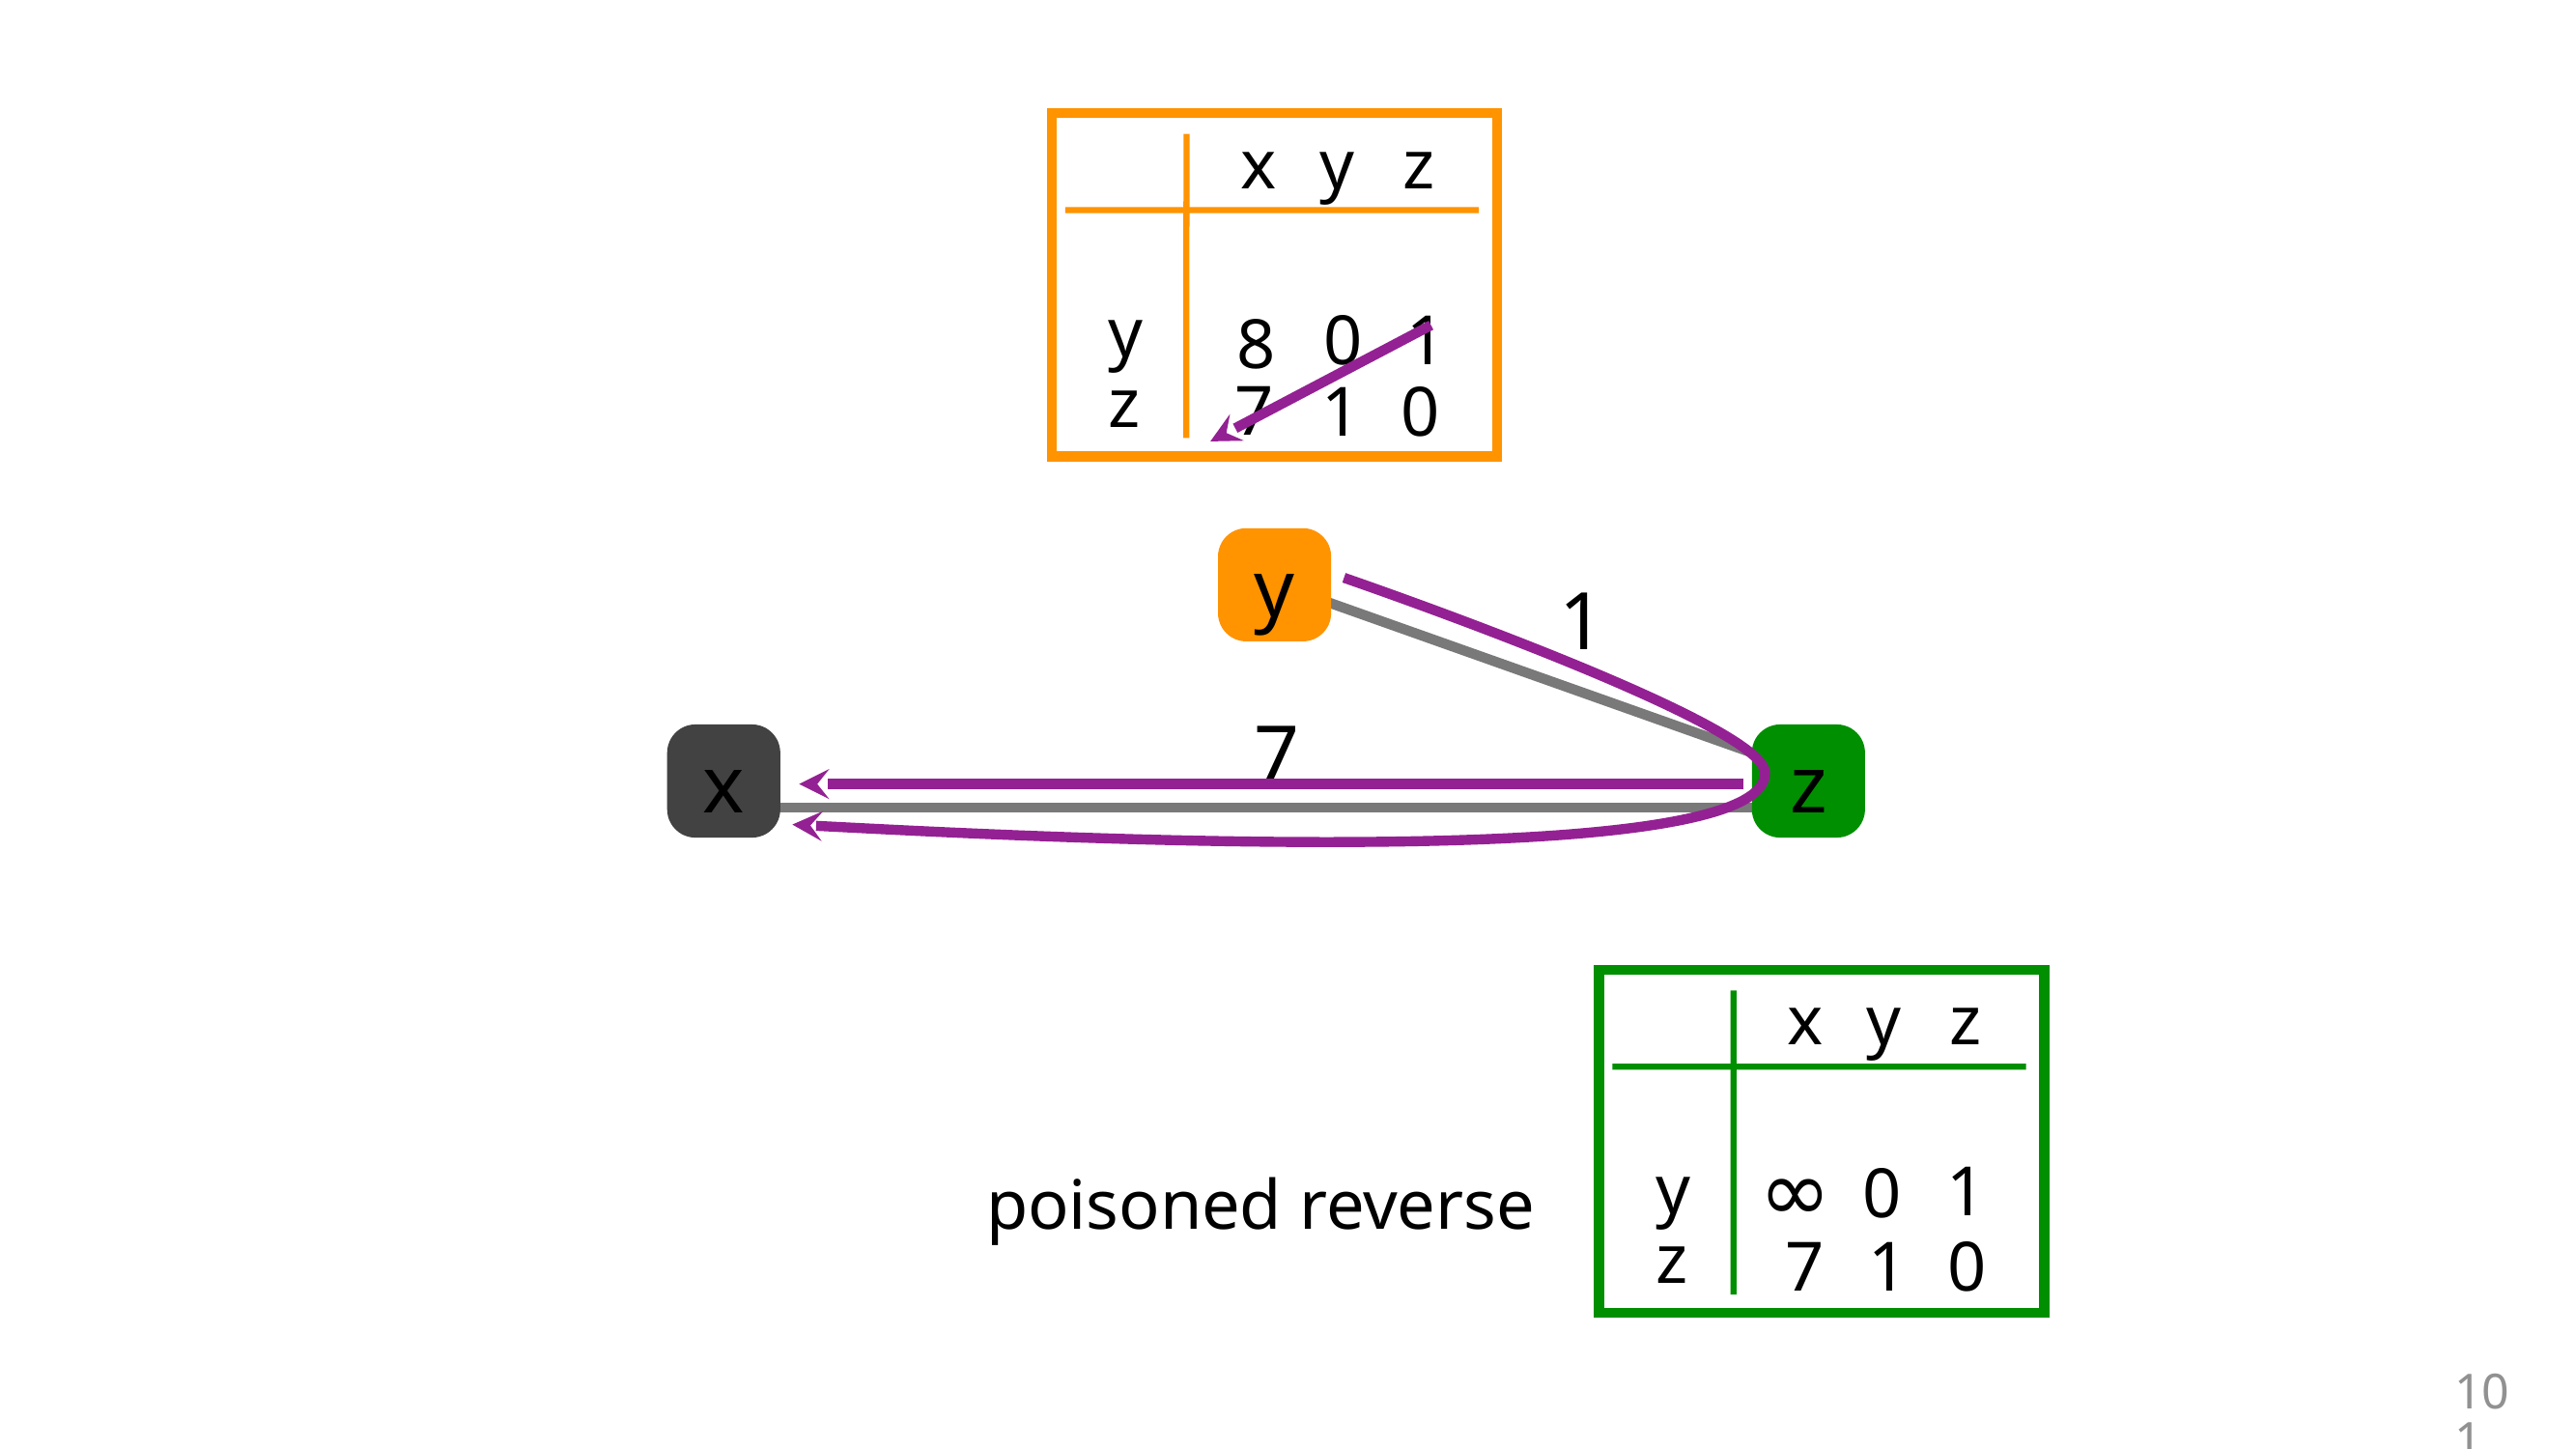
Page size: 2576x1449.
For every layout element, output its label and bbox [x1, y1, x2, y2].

text_box [978, 1153, 1543, 1251]
text_box [799, 778, 811, 790]
text_box [1599, 969, 2045, 1314]
slide_number [2453, 1359, 2522, 1434]
text_box [1052, 113, 1498, 459]
text_box [666, 527, 1865, 840]
